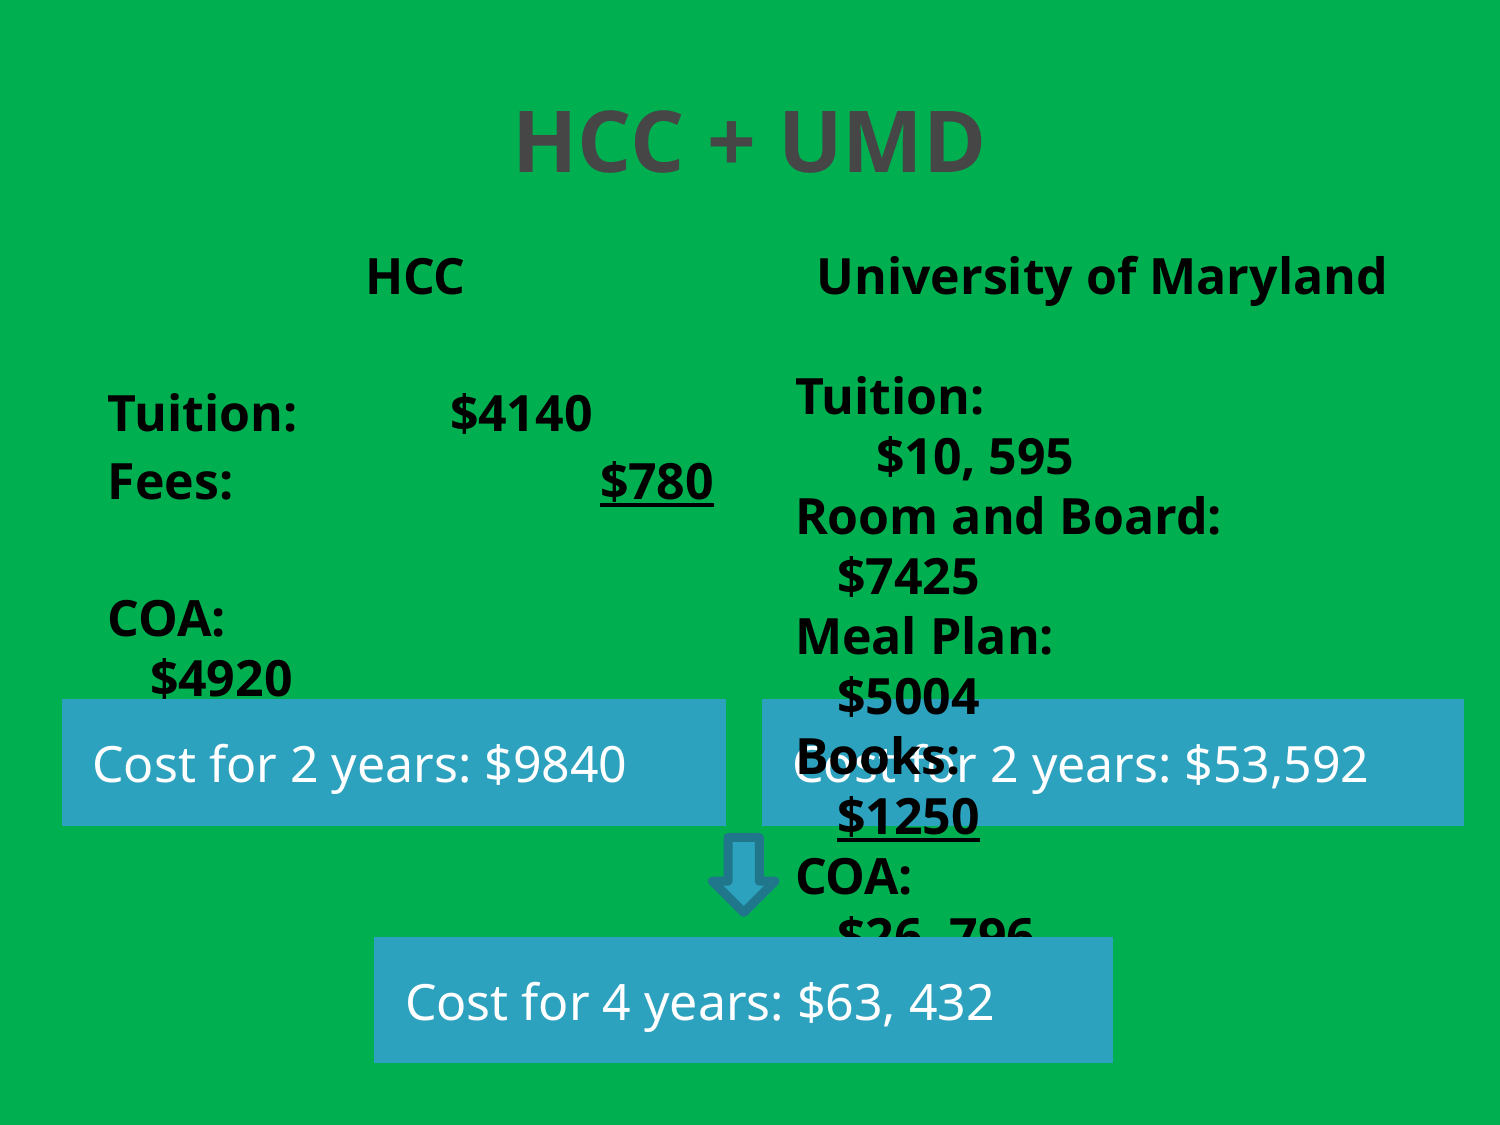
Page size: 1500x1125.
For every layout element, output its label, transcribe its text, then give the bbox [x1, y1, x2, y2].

text_box Cost for 4 years: $63, 432 [374, 937, 1113, 1063]
title HCC + UMD [75, 44, 1425, 233]
list Cost for 2 years: $9840 [62, 699, 726, 826]
list University of Maryland Tuition: $10, 595 Room and Board: $7425 Meal Plan: $5004 Books: $1250 COA: $26, 796 [761, 236, 1426, 644]
list HCC Tuition: $4140 Fees: $780 COA: $4920 [75, 236, 738, 625]
text_box [712, 837, 775, 913]
list Cost for 2 years: $53,592 [762, 699, 1464, 826]
